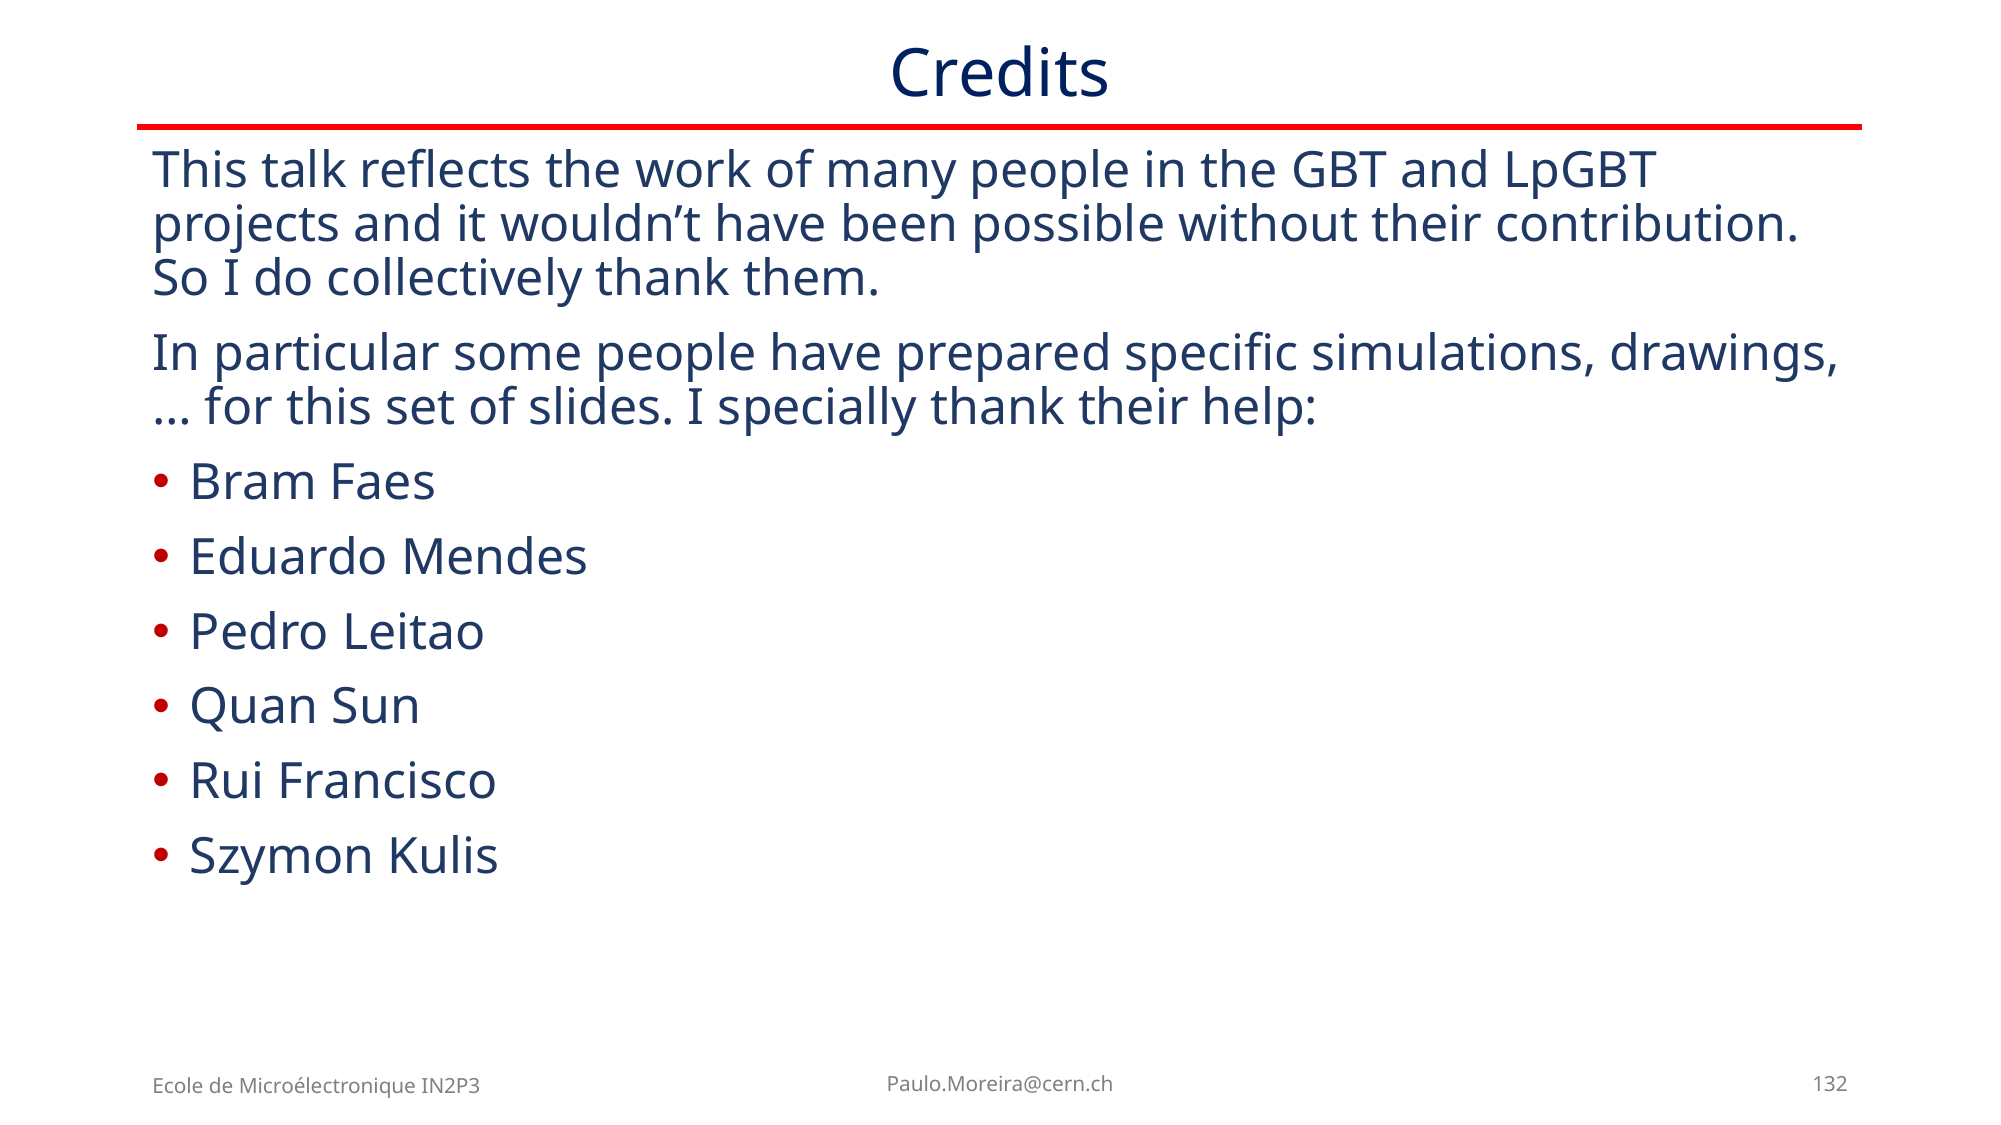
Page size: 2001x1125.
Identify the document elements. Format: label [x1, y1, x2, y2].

footer [662, 1067, 1338, 1103]
list [137, 137, 1863, 1048]
slide_number [137, 1067, 588, 1103]
slide_number [1412, 1067, 1863, 1103]
title [137, 37, 1863, 112]
